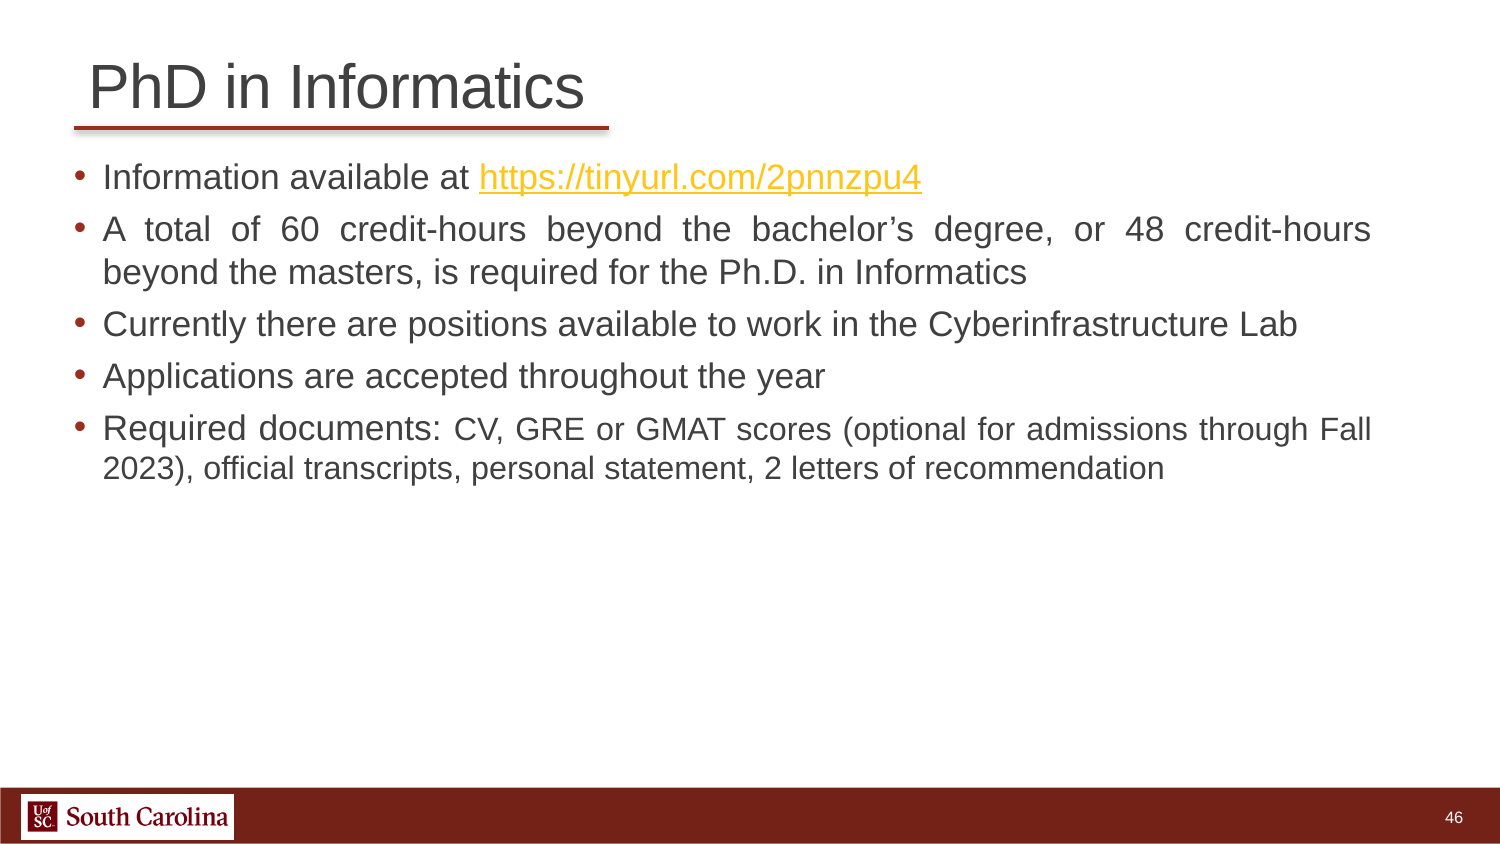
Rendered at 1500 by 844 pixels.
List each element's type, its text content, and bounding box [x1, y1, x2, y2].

slide_number 46 [1316, 794, 1479, 840]
picture [21, 794, 234, 841]
title PhD in Informatics [74, 22, 1500, 129]
list Information available at https://tinyurl.com/2pnnzpu4 A total of 60 credit-hours beyond the bachelor’s degree, or 48 credit-hours beyond the masters, is required for the Ph.D. in Informatics Currently there are positions available to work in the Cyberinfrastructure Lab Applications are accepted throughout the year Required documents: CV, GRE or GMAT scores (optional for admissions through Fall 2023), official transcripts, personal statement, 2 letters of recommendation [74, 146, 1373, 725]
